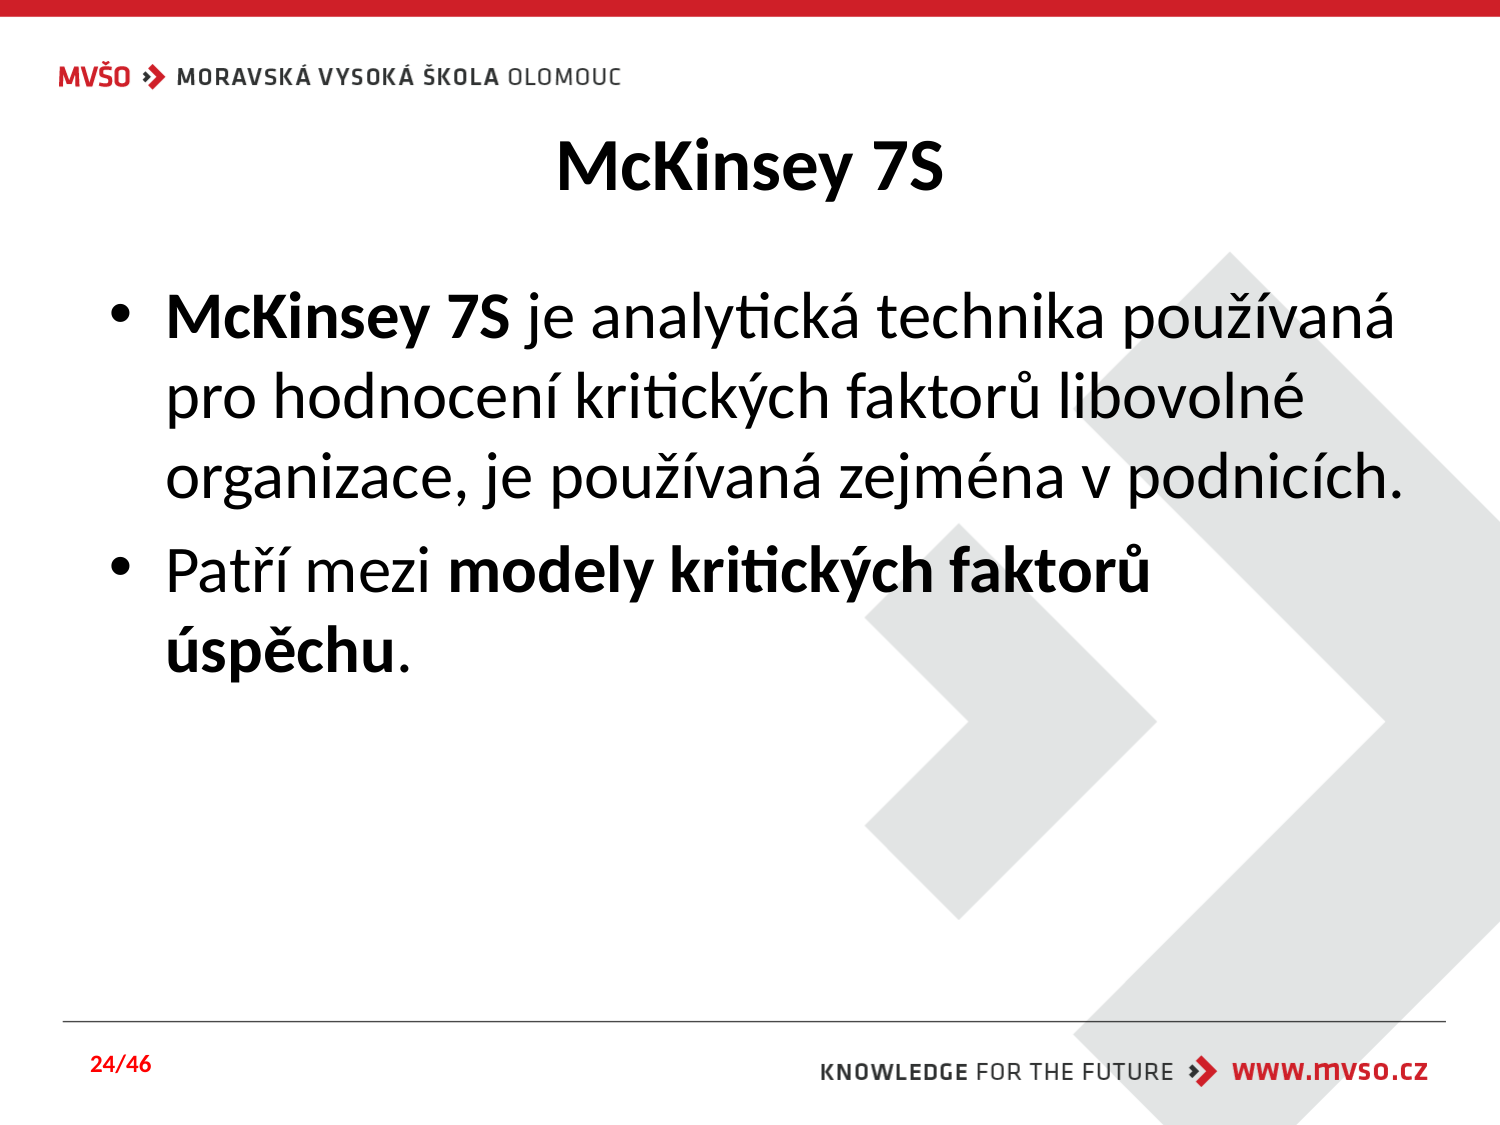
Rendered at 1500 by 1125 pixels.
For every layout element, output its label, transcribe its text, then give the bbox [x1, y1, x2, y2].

list McKinsey 7S je analytická technika používaná pro hodnocení kritických faktorů libovolné organizace, je používaná zejména v podnicích. Patří mezi modely kritických faktorů úspěchu. [75, 264, 1425, 956]
picture [0, 0, 1500, 1125]
title McKinsey 7S [75, 66, 1425, 255]
text_box 24/46 [74, 1040, 213, 1085]
